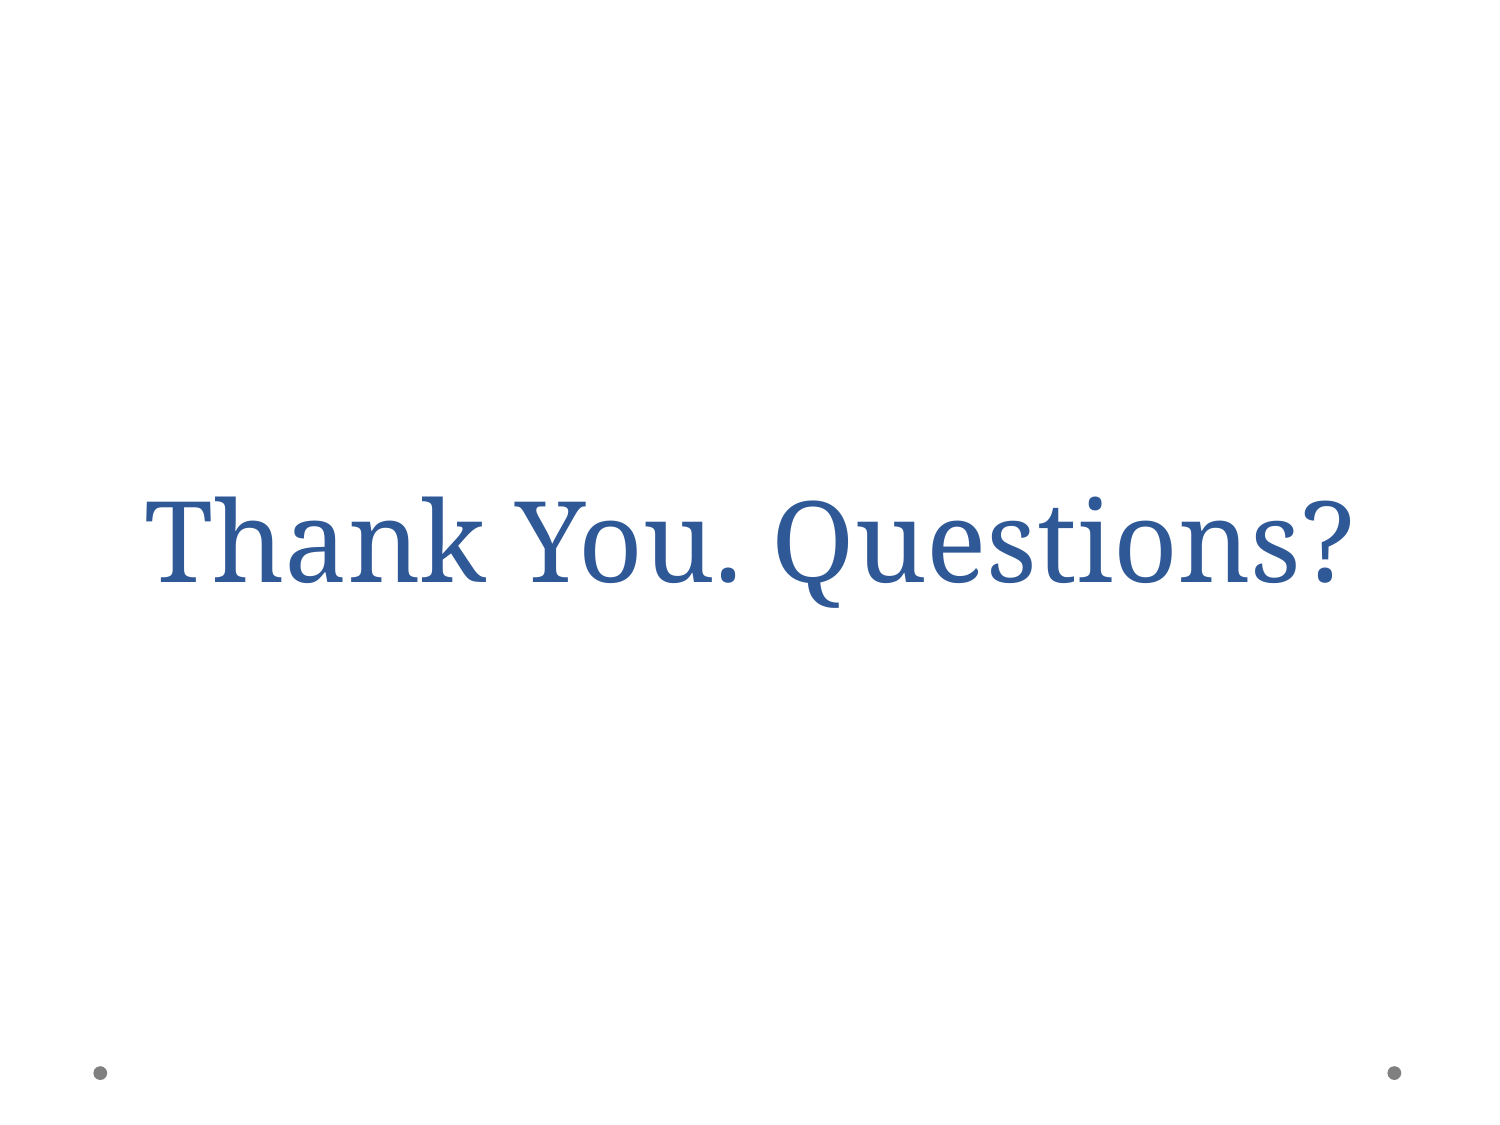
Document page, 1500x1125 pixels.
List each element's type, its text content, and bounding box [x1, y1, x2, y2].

title Thank You. Questions? [75, 450, 1425, 613]
